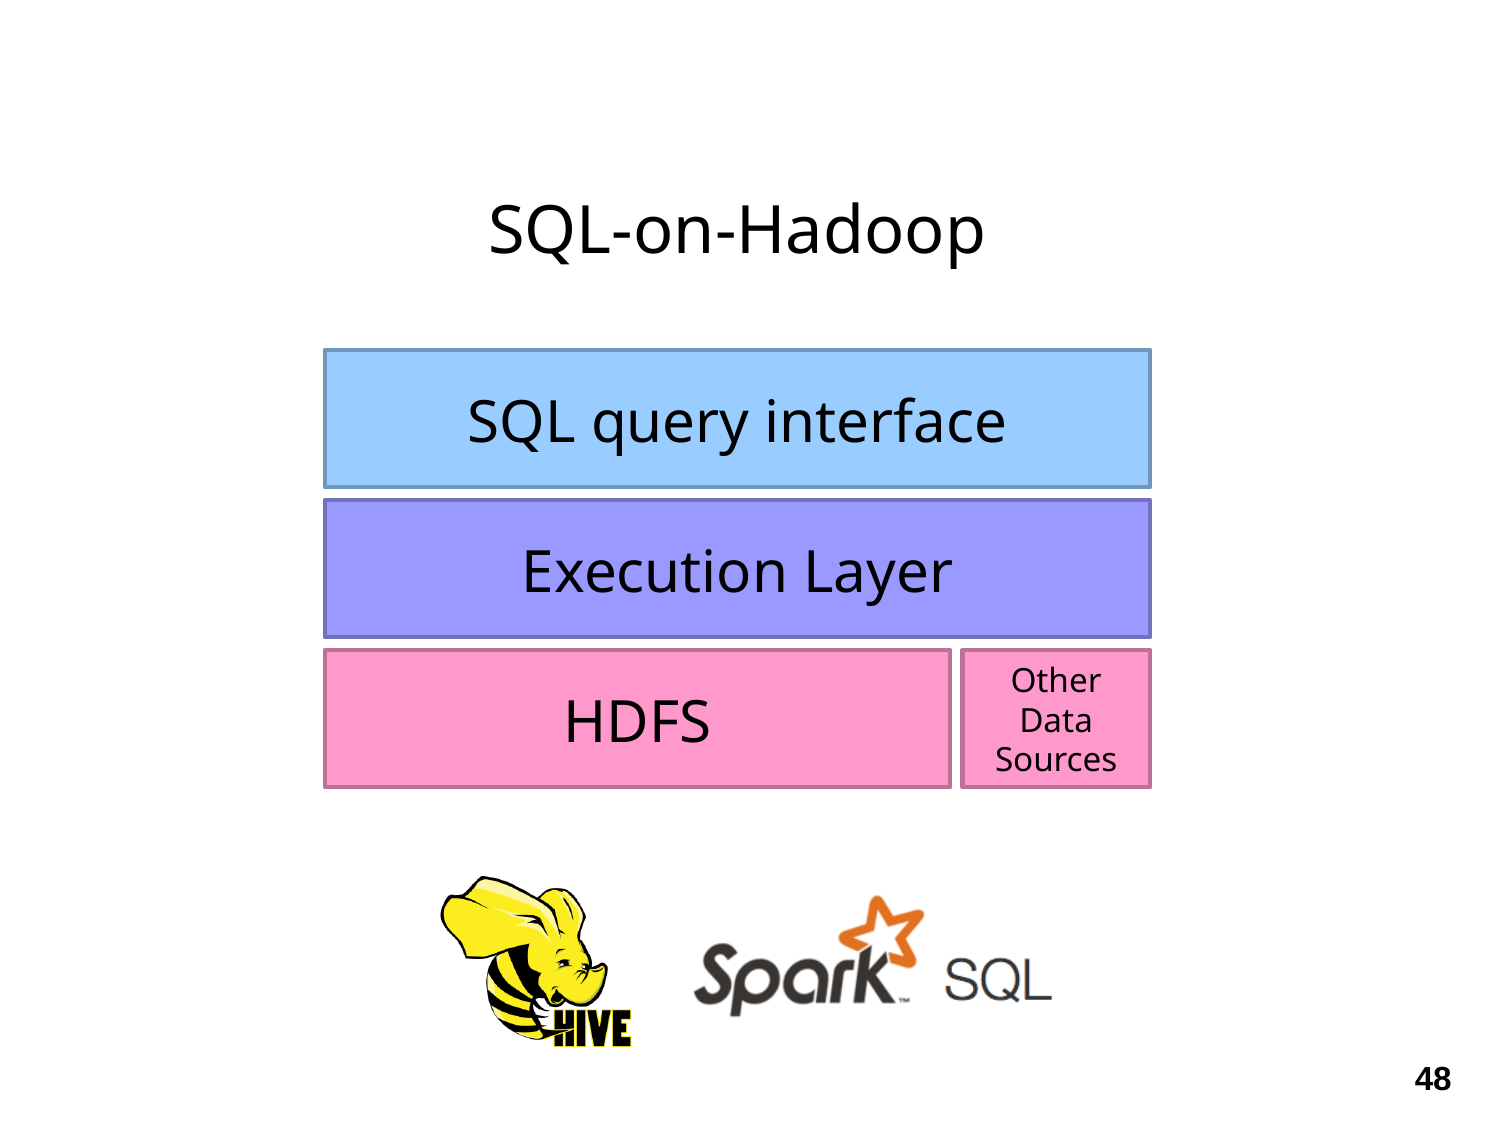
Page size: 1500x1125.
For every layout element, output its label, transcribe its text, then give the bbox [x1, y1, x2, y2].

text_box HDFS [323, 648, 952, 789]
slide_number 48 [1400, 1050, 1488, 1110]
text_box Execution Layer [323, 498, 1152, 639]
text_box SQL-on-Hadoop [324, 178, 1150, 274]
picture [437, 874, 634, 1051]
picture [674, 887, 1063, 1025]
text_box SQL query interface [323, 348, 1152, 489]
text_box Other Data Sources [960, 648, 1152, 789]
